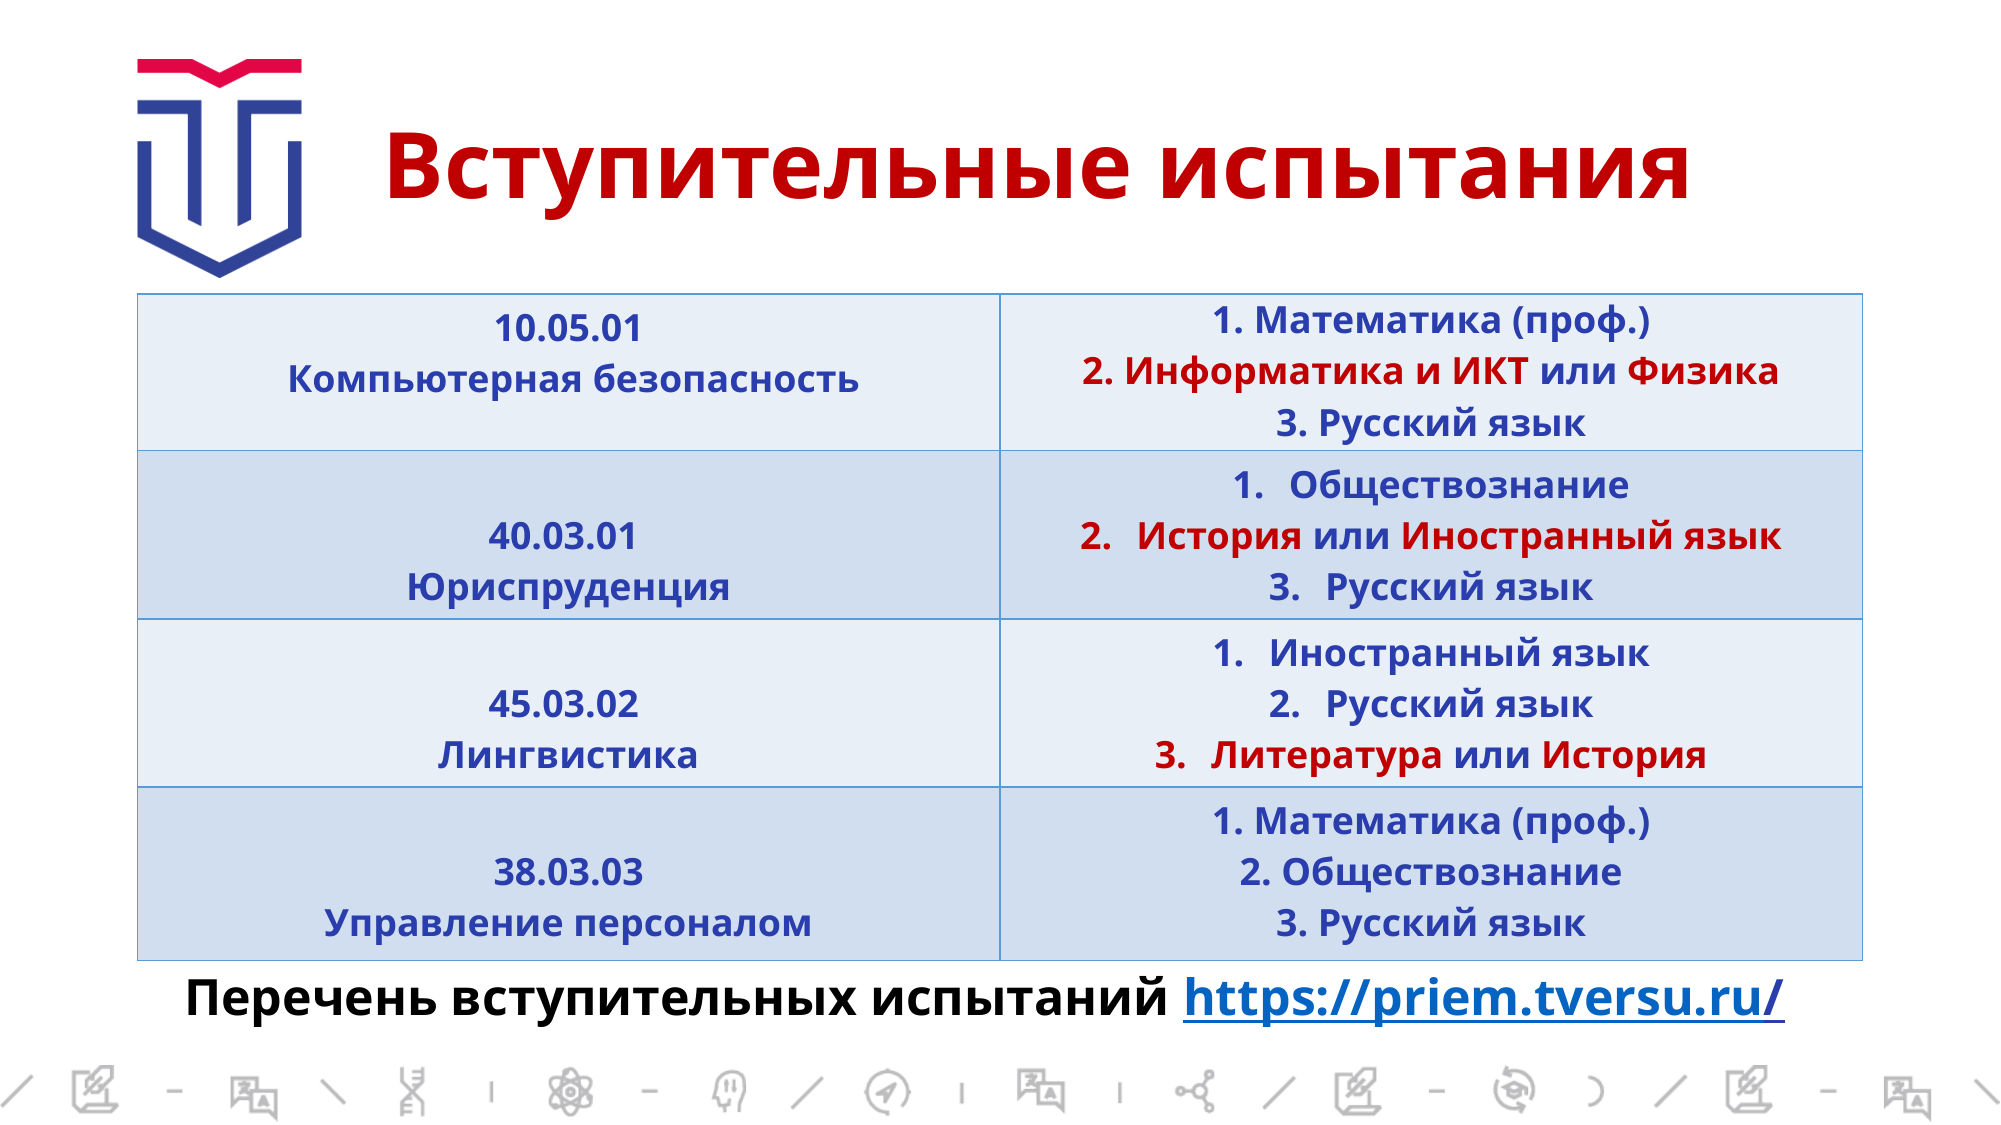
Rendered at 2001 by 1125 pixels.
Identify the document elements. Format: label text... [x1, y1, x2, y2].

table_cell 40.03.01 Юриспруденция [138, 451, 999, 618]
table_cell Обществознание История или Иностранный язык Русский язык [1001, 451, 1862, 618]
table_cell 1. Математика (проф.) 2. Обществознание 3. Русский язык [1001, 788, 1862, 960]
table_header 10.05.01 Компьютерная безопасность [138, 295, 999, 450]
picture [0, 1065, 2000, 1123]
table_cell 38.03.03 Управление персоналом [138, 788, 999, 960]
table_cell Иностранный язык Русский язык Литература или История [1001, 620, 1862, 786]
table_header Математика (проф.) Информатика и ИКТ или Физика Русский язык [1001, 295, 1862, 450]
table_cell 45.03.02 Лингвистика [138, 620, 999, 786]
picture [137, 59, 302, 278]
text_box Перечень вступительных испытаний https://priem.tversu.ru/ [169, 958, 1813, 1042]
title Вступительные испытания [367, 59, 1863, 278]
